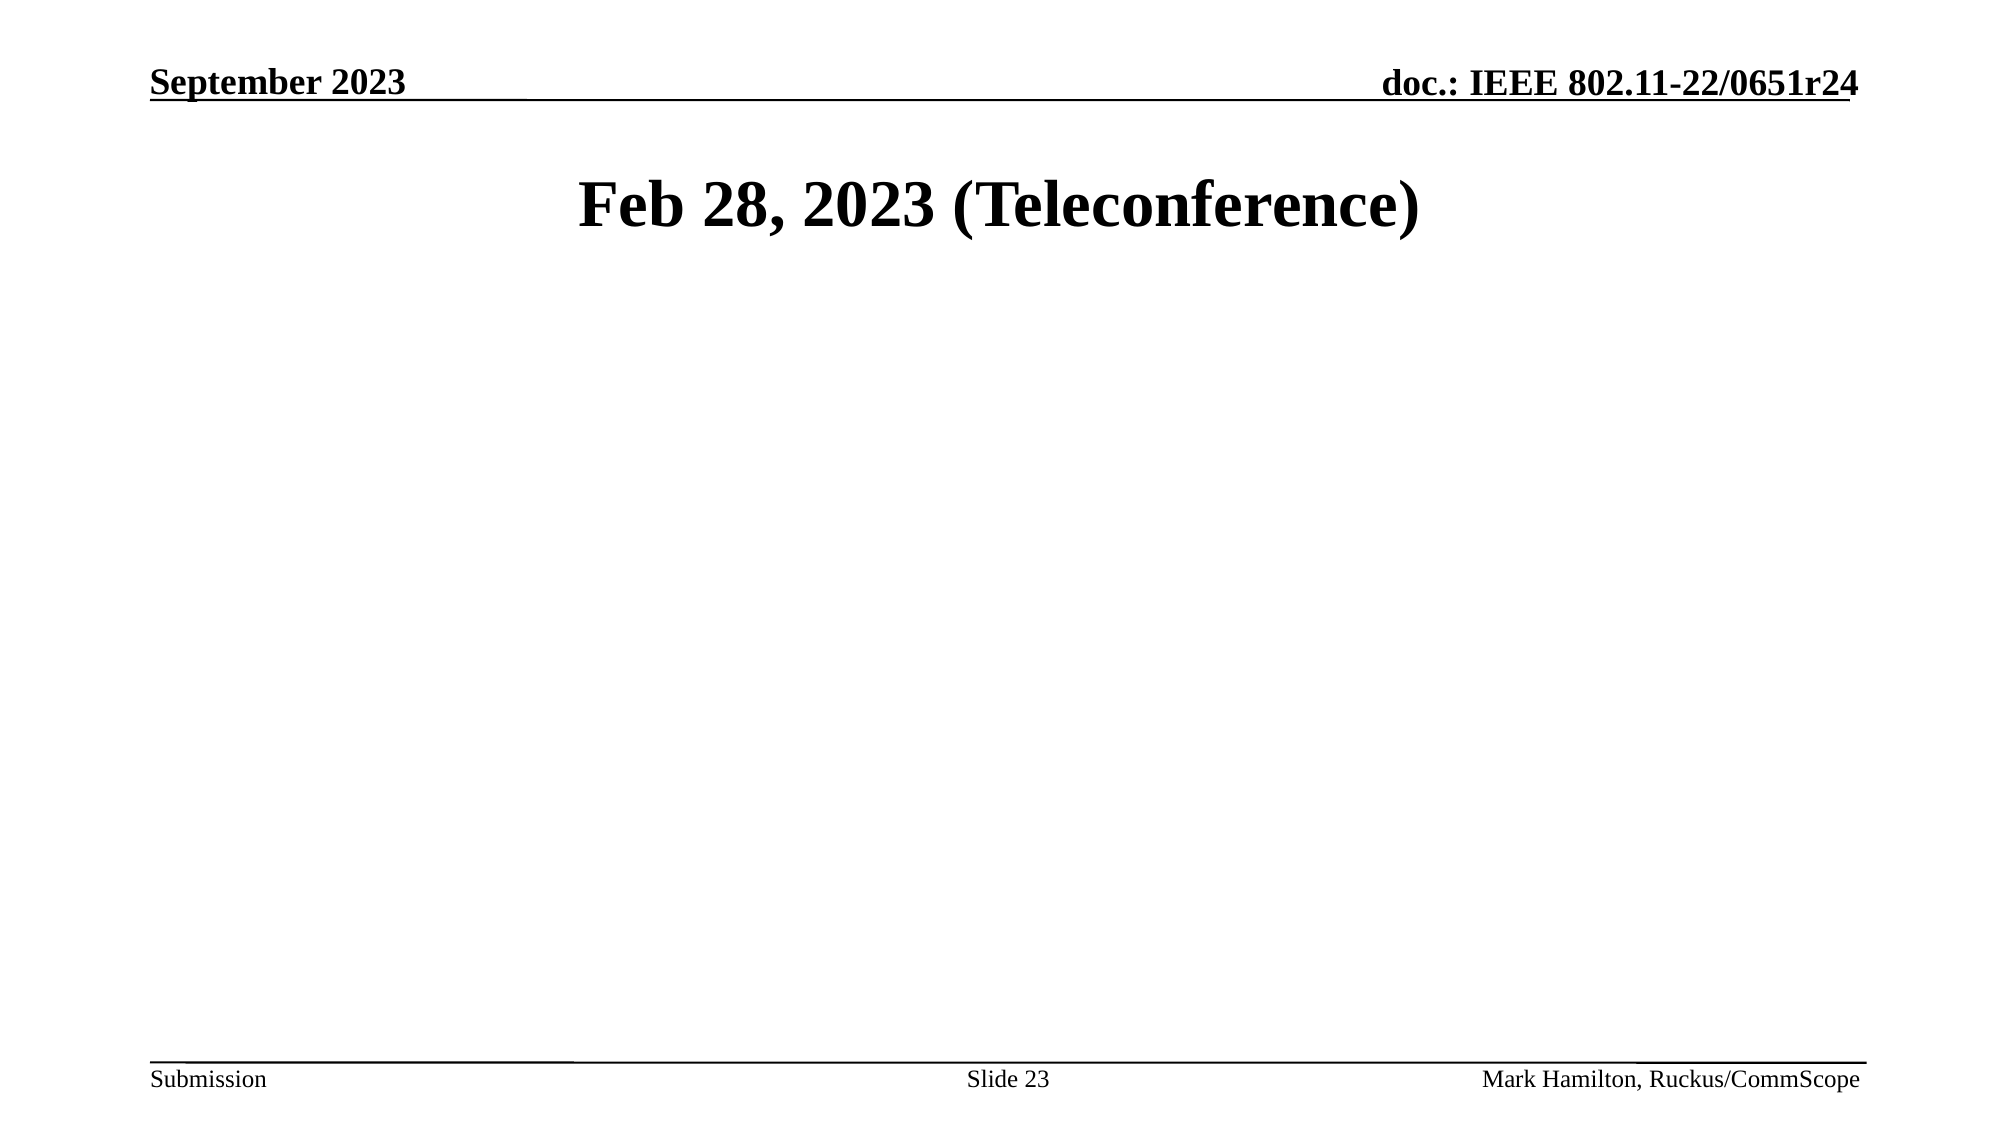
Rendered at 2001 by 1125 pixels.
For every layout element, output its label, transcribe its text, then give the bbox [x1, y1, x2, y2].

slide_number Slide 23 [950, 1061, 1067, 1123]
title Feb 28, 2023 (Teleconference) [149, 112, 1850, 288]
